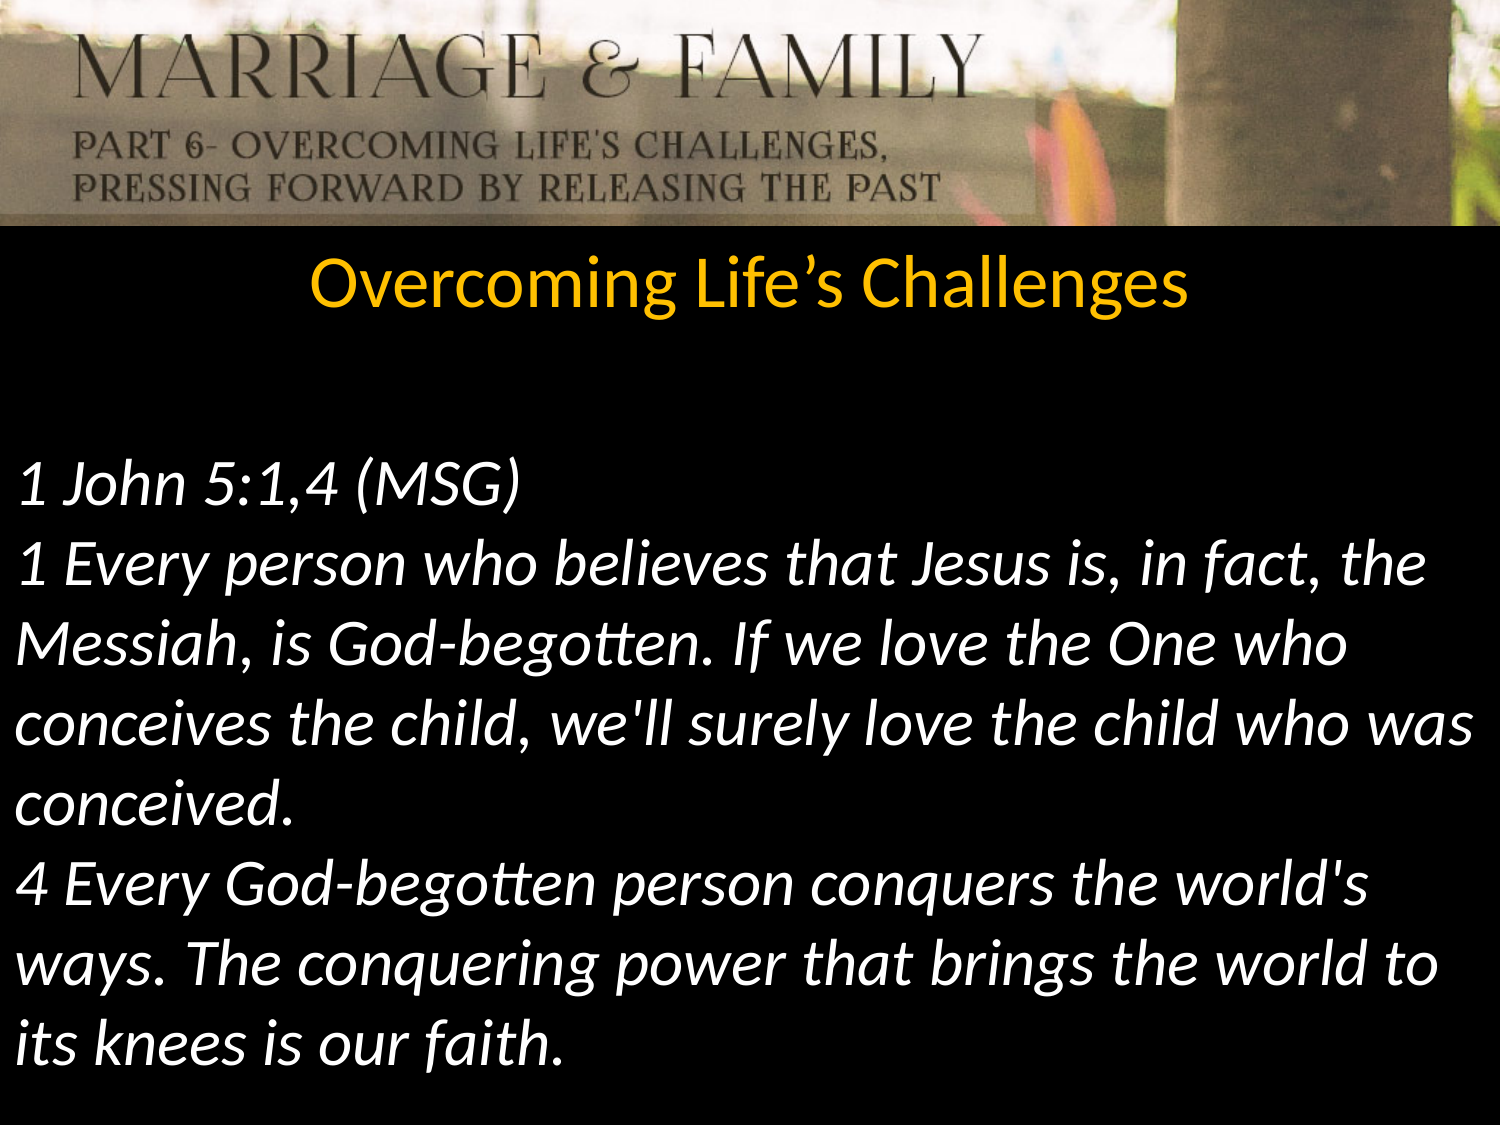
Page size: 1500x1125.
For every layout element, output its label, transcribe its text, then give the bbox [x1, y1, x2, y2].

text_box 1 John 5:1,4 (MSG) 1 Every person who believes that Jesus is, in fact, the Messiah, is God-begotten. If we love the One who conceives the child, we'll surely love the child who was conceived. 4 Every God-begotten person conquers the world's ways. The conquering power that brings the world to its knees is our faith. [0, 431, 1500, 1086]
text_box Overcoming Life’s Challenges [0, 224, 1500, 330]
picture [0, 0, 1500, 224]
